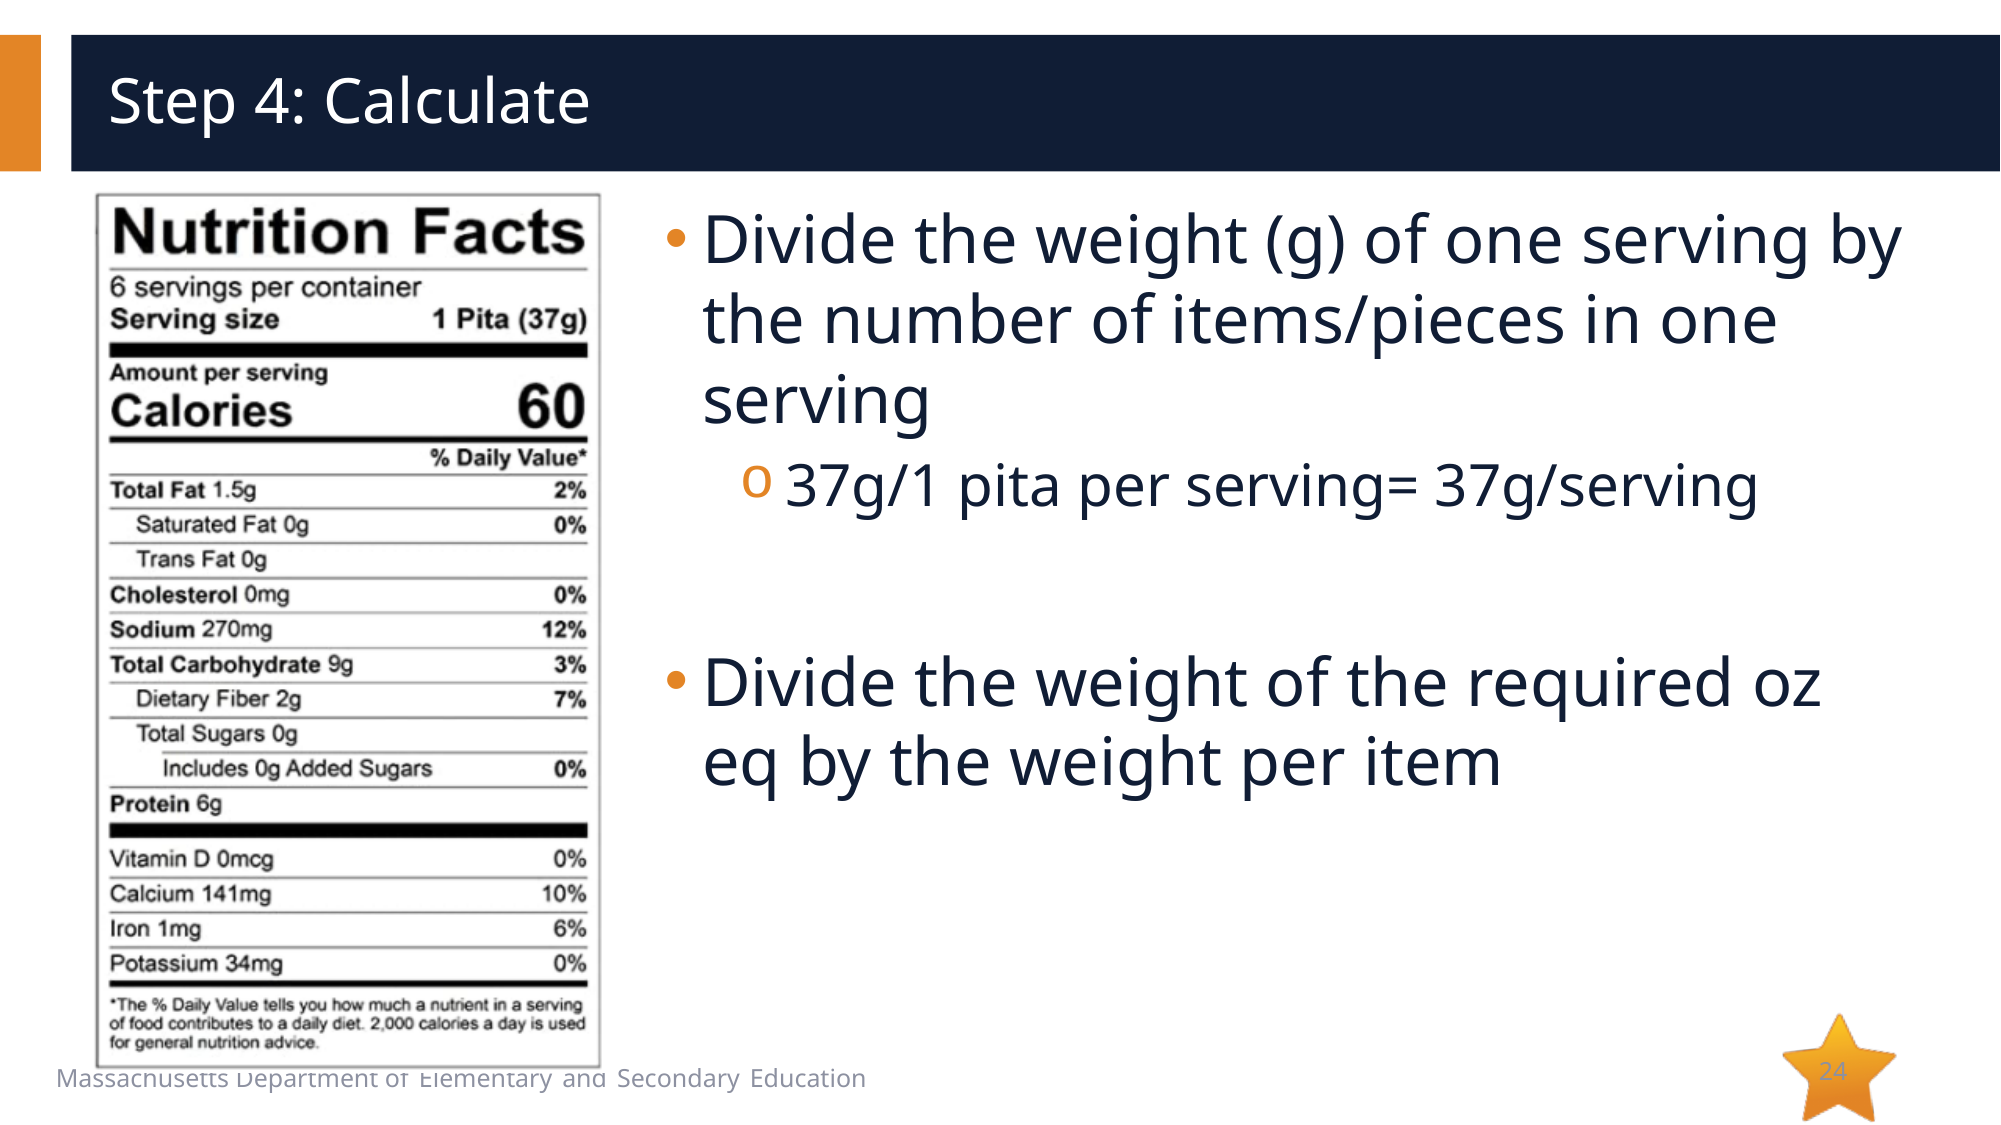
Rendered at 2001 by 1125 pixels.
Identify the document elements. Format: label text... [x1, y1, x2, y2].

title Step 4: Calculate [93, 47, 1959, 159]
picture [1774, 1019, 1909, 1125]
picture [93, 189, 605, 1073]
list Divide the weight (g) of one serving by the number of items/pieces in one serving 37g/1 pita per serving= 37g/serving Divide the weight of the required oz eq by the weight per item [649, 189, 1929, 1019]
slide_number 24 [1412, 1042, 1863, 1103]
